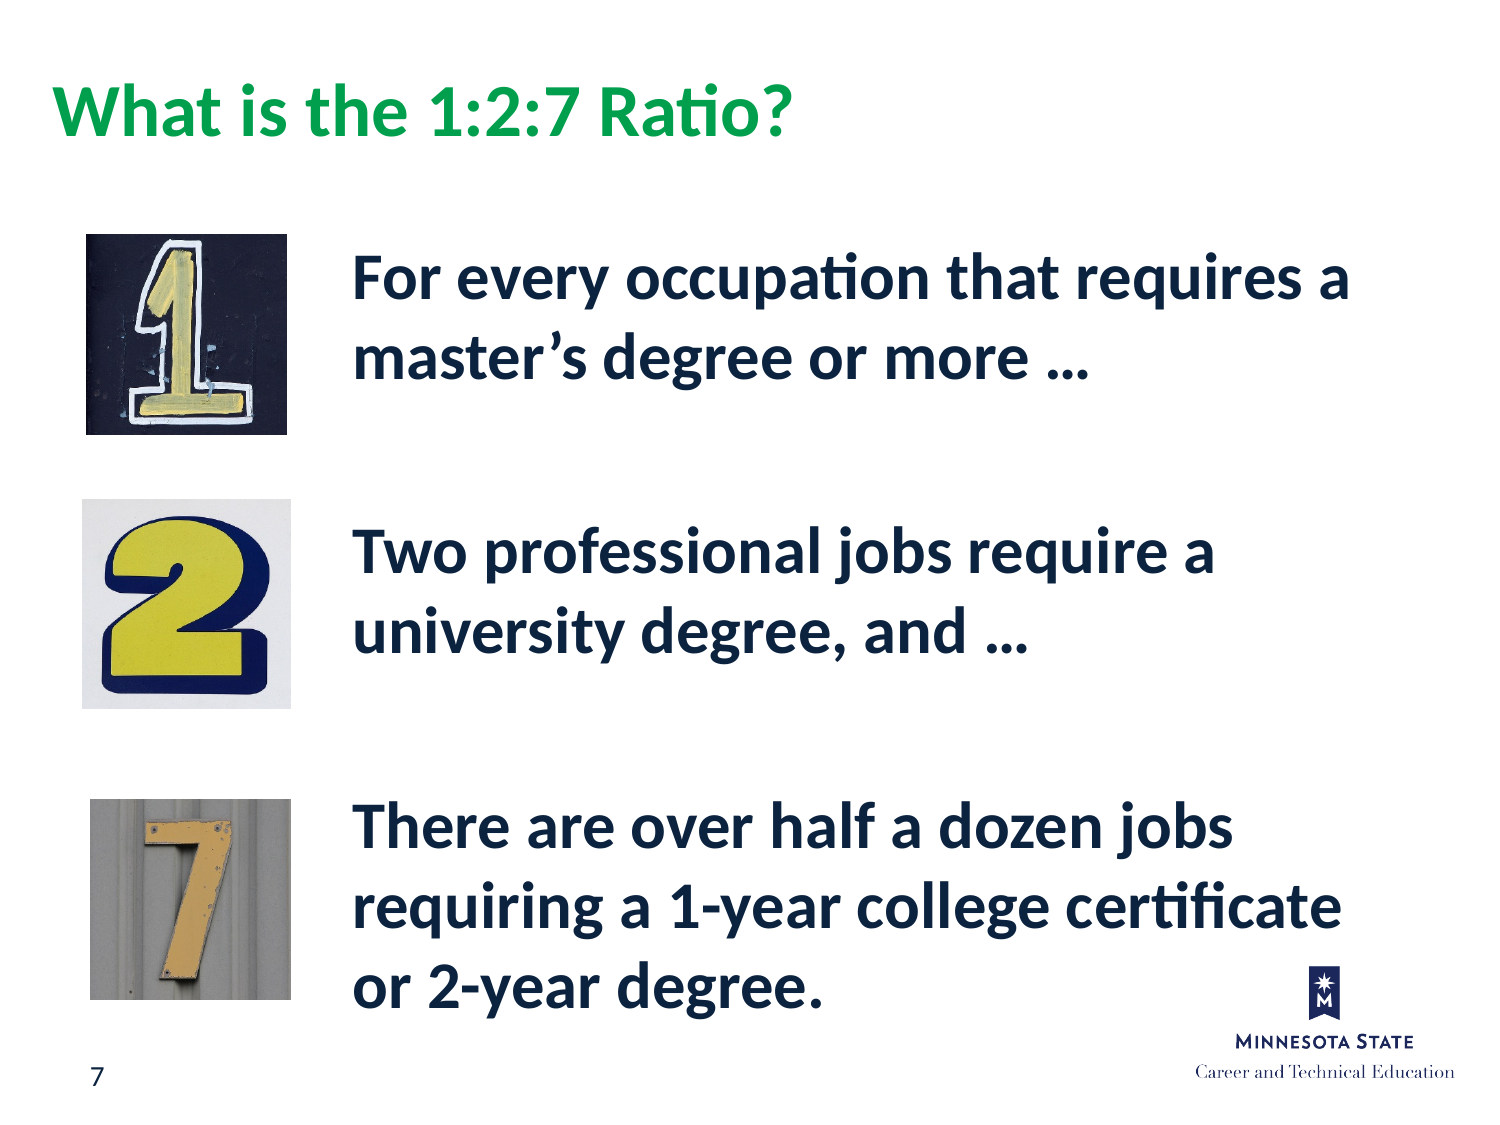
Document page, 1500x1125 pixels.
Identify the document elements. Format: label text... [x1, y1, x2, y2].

title What is the 1:2:7 Ratio? [37, 24, 1388, 188]
picture [1175, 937, 1475, 1106]
picture [86, 233, 287, 435]
picture [81, 499, 291, 709]
picture [90, 799, 291, 1001]
list For every occupation that requires a master’s degree or more … Two professional jobs require a university degree, and … There are over half a dozen jobs requiring a 1-year college certificate or 2-year degree. [337, 224, 1413, 1063]
